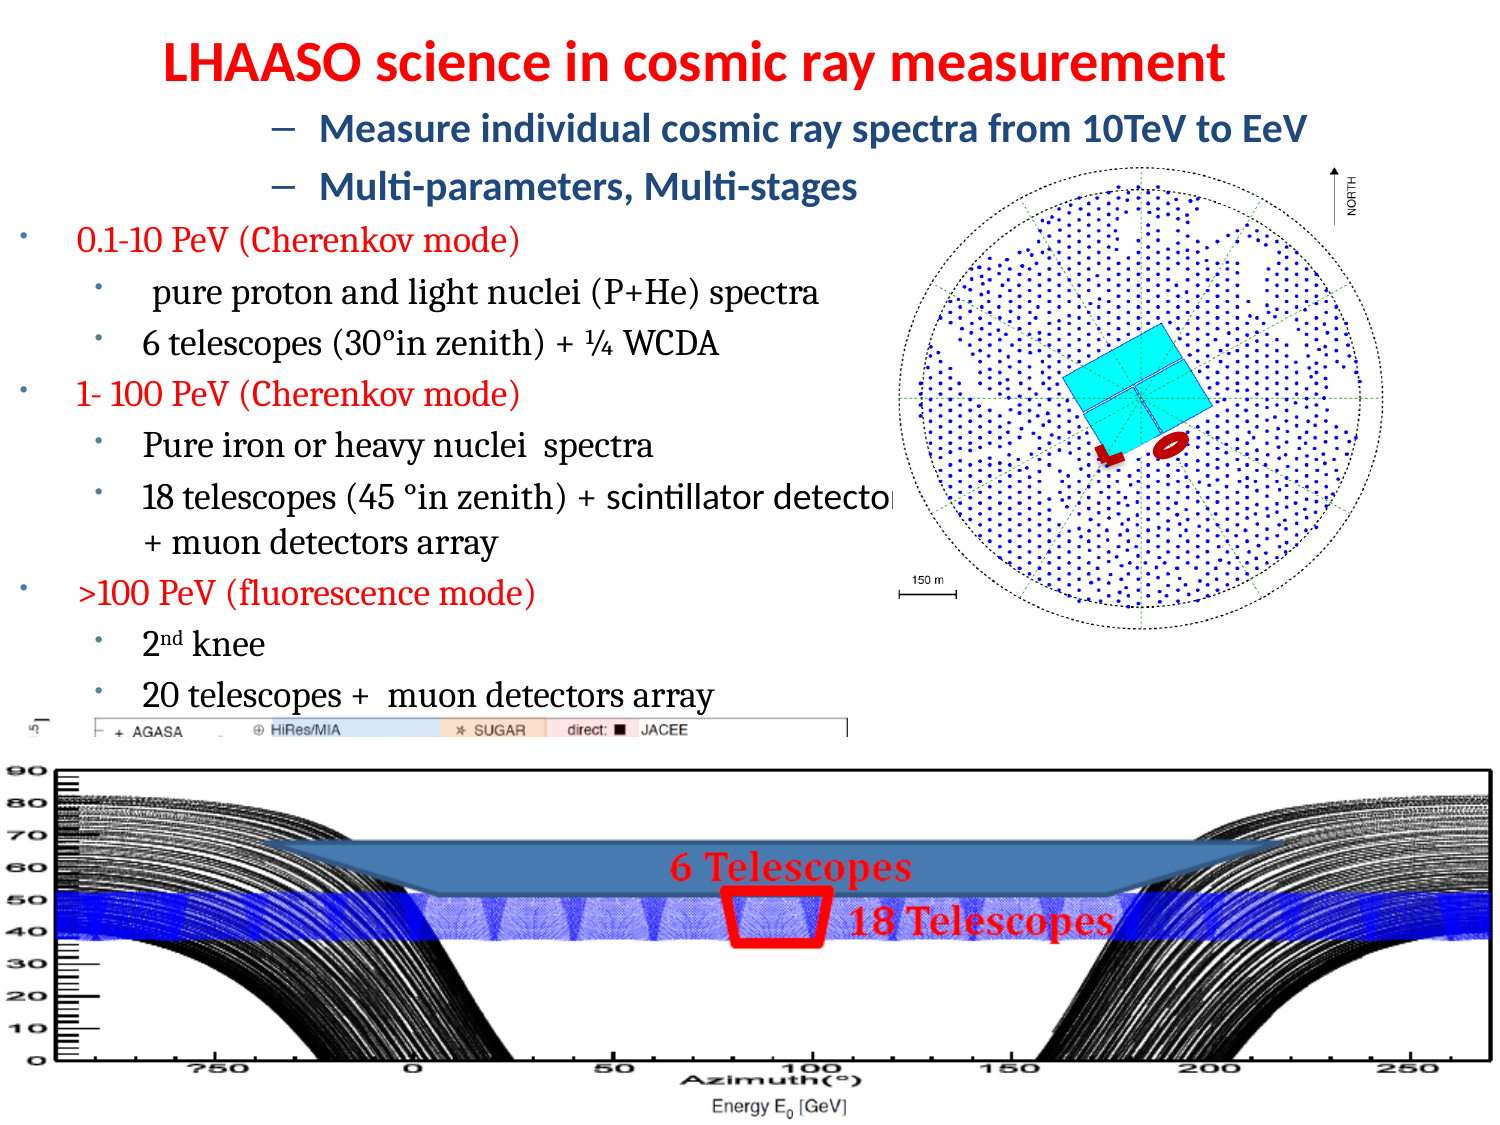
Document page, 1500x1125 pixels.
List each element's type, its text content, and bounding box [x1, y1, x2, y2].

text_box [893, 162, 1389, 634]
picture [0, 703, 1500, 1125]
title LHAASO science in cosmic ray measurement [110, 10, 1294, 105]
text_box 0.1-10 PeV (Cherenkov mode) pure proton and light nuclei (P+He) spectra 6 telescopes (30°in zenith) + ¼ WCDA 1- 100 PeV (Cherenkov mode) Pure iron or heavy nuclei spectra 18 telescopes (45 °in zenith) + scintillator detectors + muon detectors array >100 PeV (fluorescence mode) 2nd knee 20 telescopes + muon detectors array [5, 208, 951, 723]
list Measure individual cosmic ray spectra from 10TeV to EeV Multi-parameters, Multi-stages [181, 93, 1500, 232]
